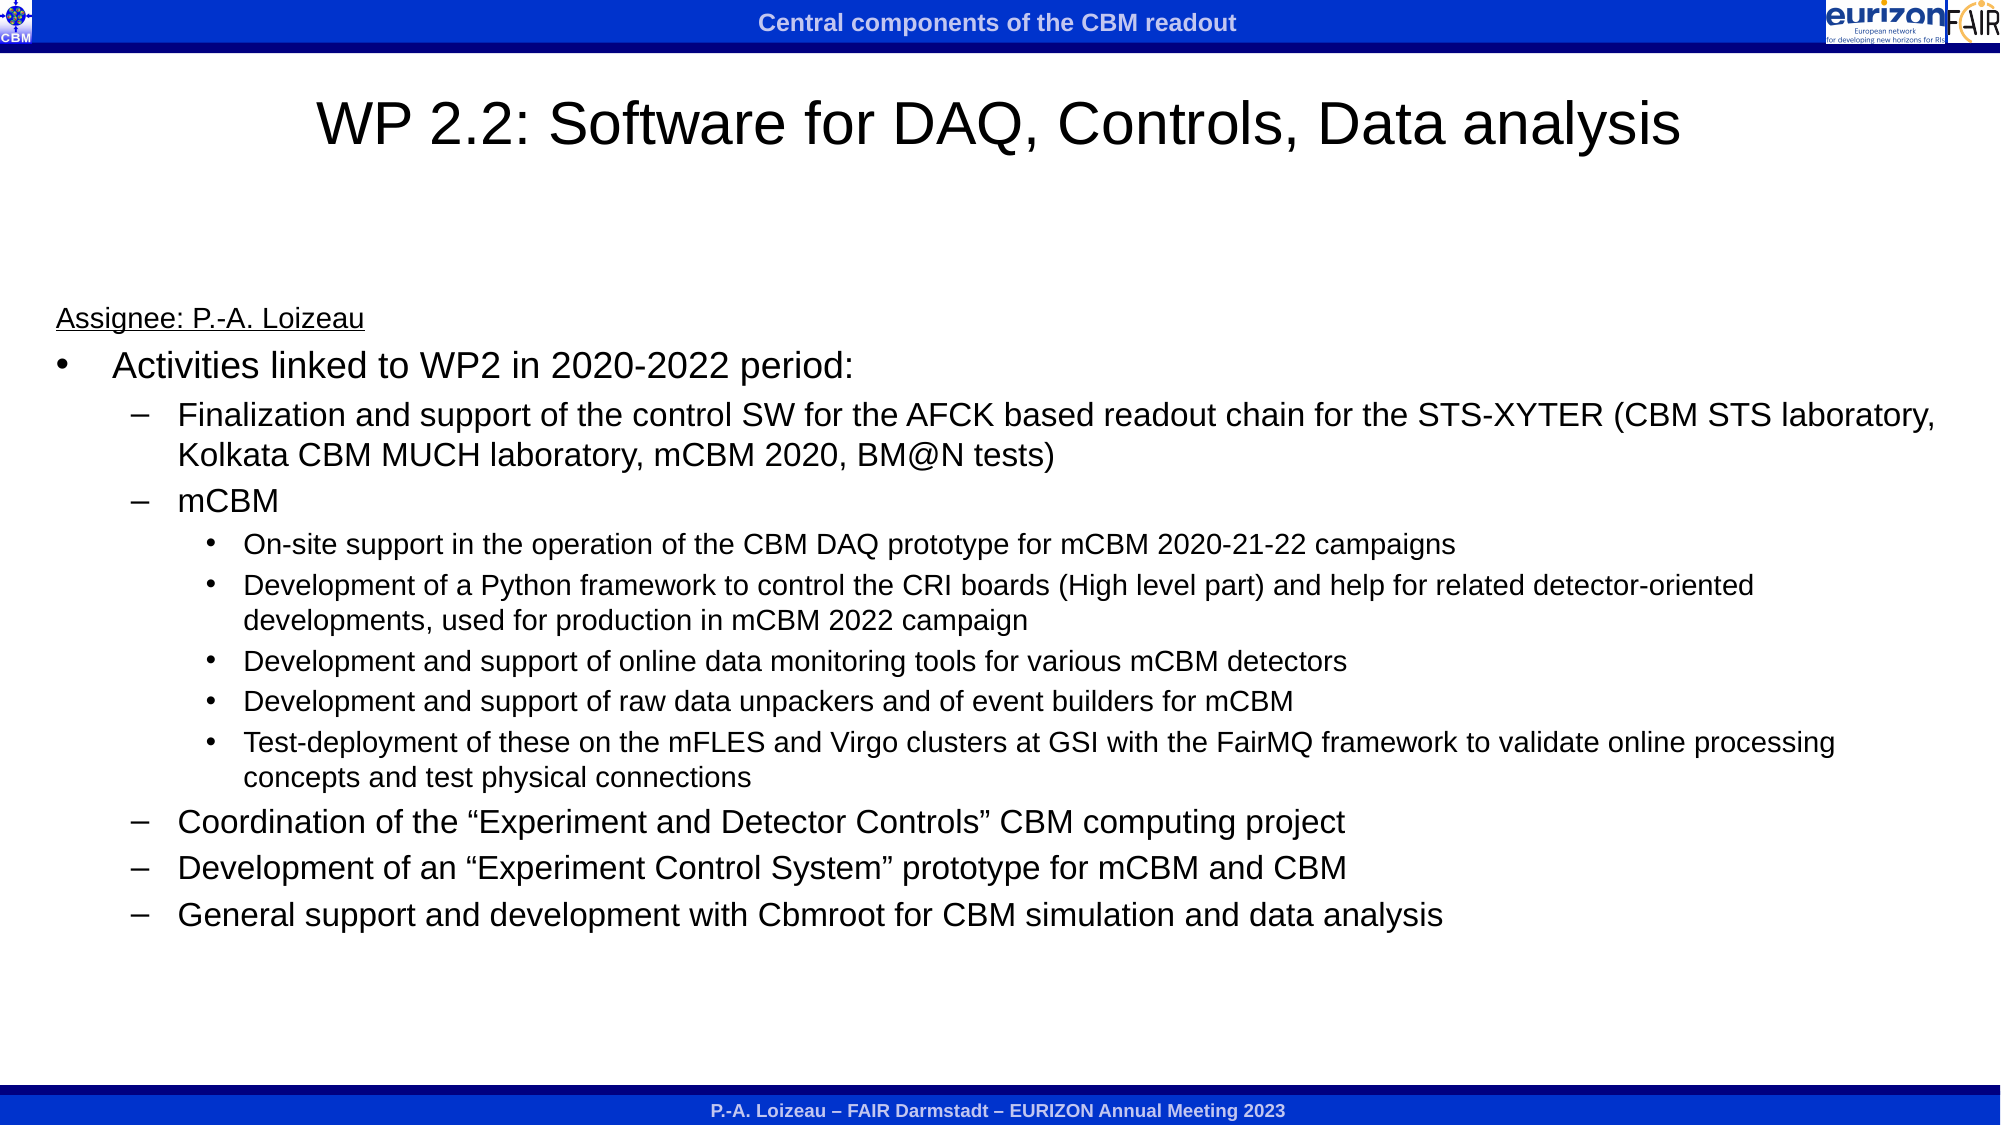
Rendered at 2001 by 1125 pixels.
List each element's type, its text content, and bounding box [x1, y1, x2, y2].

title WP 2.2: Software for DAQ, Controls, Data analysis [152, 52, 1848, 189]
picture [0, 0, 32, 44]
list Assignee: P.-A. Loizeau Activities linked to WP2 in 2020-2022 period: Finalization and support of the control SW for the AFCK based readout chain for the STS-XYTER (CBM STS laboratory, Kolkata CBM MUCH laboratory, mCBM 2020, BM@N tests) mCBM On-site support in the operation of the CBM DAQ prototype for mCBM 2020-21-22 campaigns Development of a Python framework to control the CRI boards (High level part) and help for related detector-oriented developments, used for production in mCBM 2022 campaign Development and support of online data monitoring tools for various mCBM detectors Development and support of raw data unpackers and of event builders for mCBM Test-deployment of these on the mFLES and Virgo clusters at GSI with the FairMQ framework to validate online processing concepts and test physical connections Coordination of the “Experiment and Detector Controls” CBM computing project Development of an “Experiment Control System” prototype for mCBM and CBM General support and development with Cbmroot for CBM simulation and data analysis [40, 291, 1960, 978]
picture [1826, 0, 1945, 44]
picture [1947, 0, 2000, 44]
